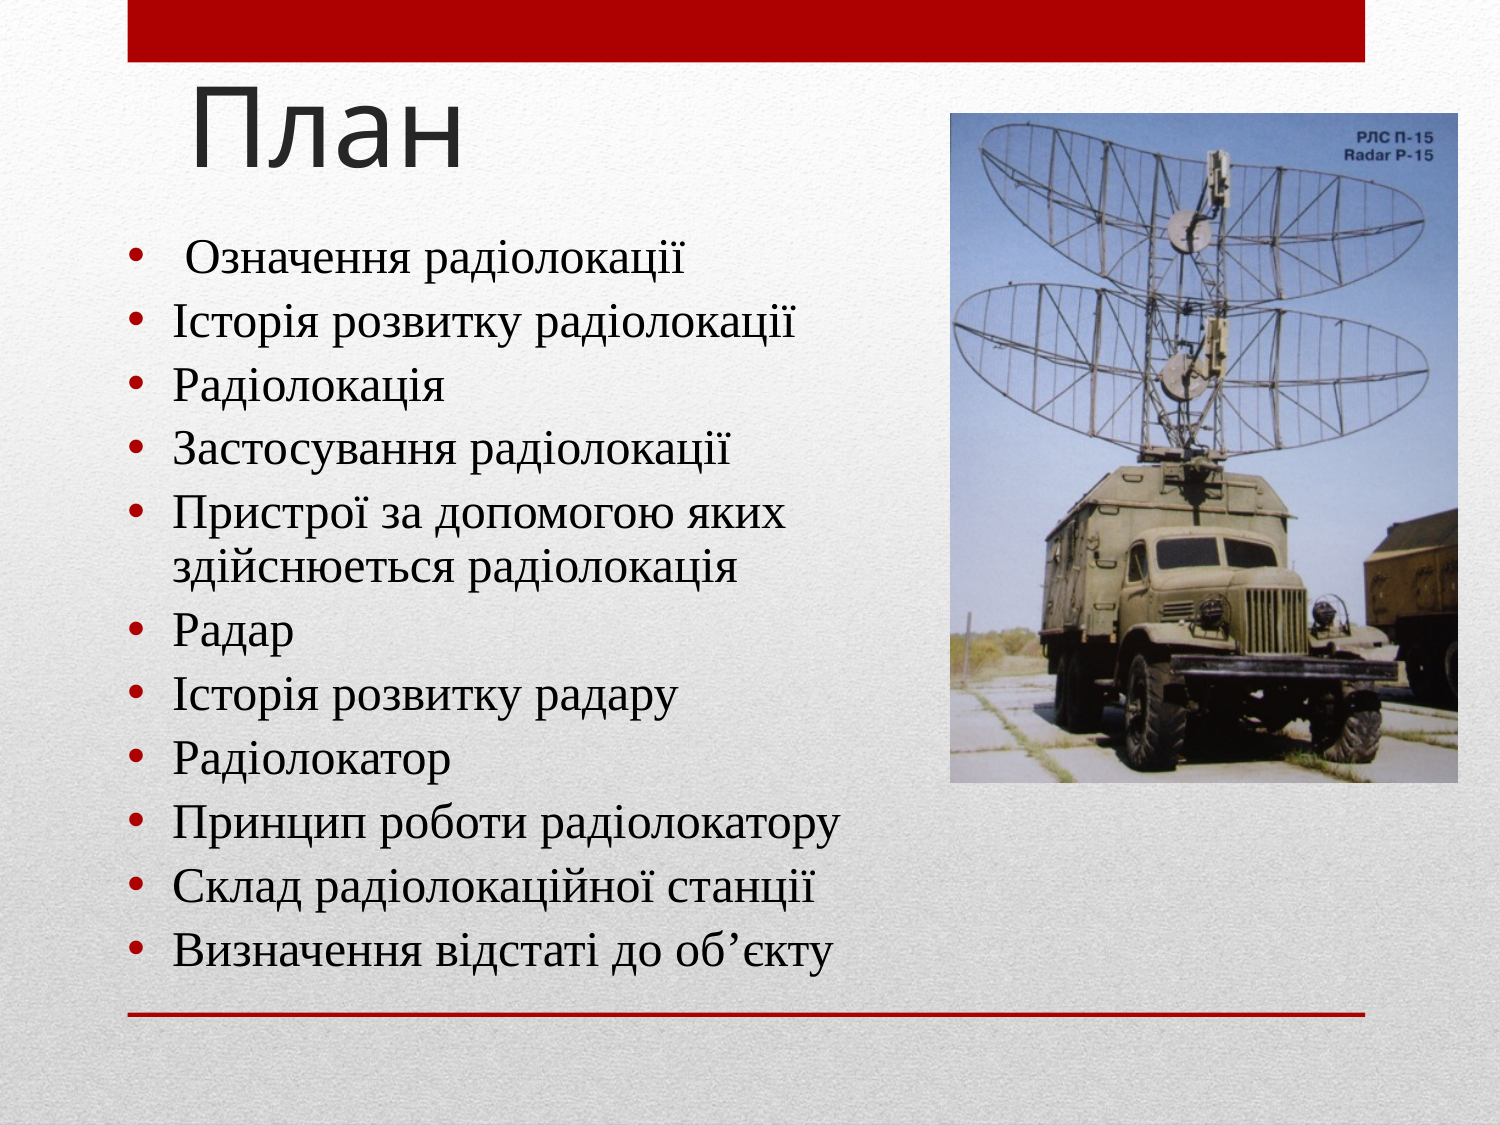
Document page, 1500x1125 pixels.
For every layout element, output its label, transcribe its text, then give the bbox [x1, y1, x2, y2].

picture [949, 112, 1459, 783]
title План [170, 42, 1284, 198]
list Означення радіолокації Історія розвитку радіолокації Радіолокація Застосування радіолокації Пристрої за допомогою яких здійснюеться радіолокація Радар Історія розвитку радару Радіолокатор Принцип роботи радіолокатору Склад радіолокаційної станції Визначення відстаті до об’єкту [111, 207, 1093, 1000]
